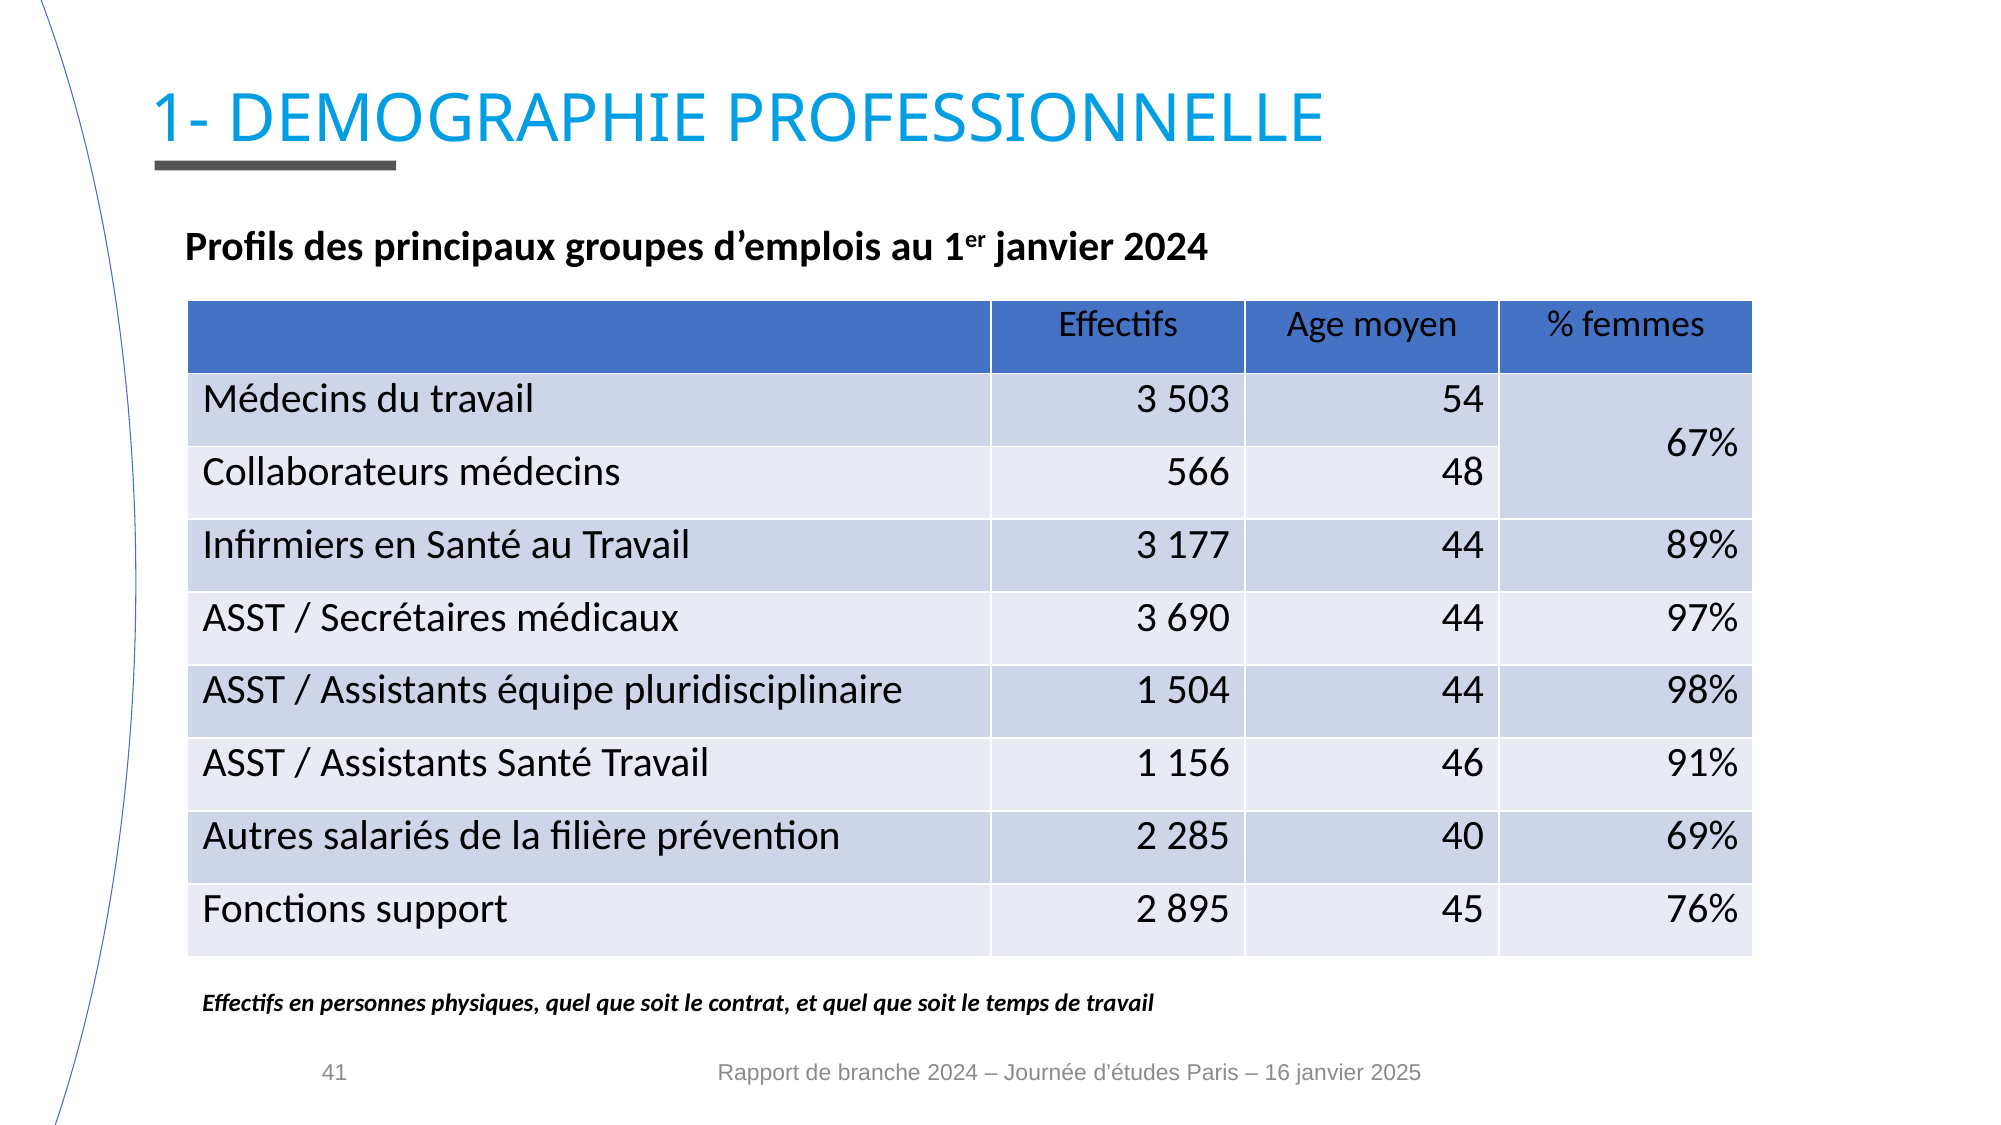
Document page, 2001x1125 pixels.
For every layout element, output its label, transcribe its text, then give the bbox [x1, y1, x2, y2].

table_cell 1 504 [992, 666, 1244, 737]
table_cell 3 503 [992, 374, 1244, 446]
table_cell 98% [1500, 666, 1752, 737]
table_cell 1 156 [992, 739, 1244, 810]
table_cell Infirmiers en Santé au Travail [188, 520, 990, 591]
list 1- DEMOGRAPHIE PROFESSIONNELLE [135, 76, 1754, 166]
table_cell 40 [1246, 812, 1498, 883]
table_cell Fonctions support [188, 885, 990, 956]
table_cell 3 690 [992, 593, 1244, 664]
table_cell 3 177 [992, 520, 1244, 591]
table_cell 44 [1246, 593, 1498, 664]
table_cell 69% [1500, 812, 1752, 883]
table_cell 54 [1246, 374, 1498, 446]
table_cell 97% [1500, 593, 1752, 664]
table_cell 46 [1246, 739, 1498, 810]
table_cell 2 285 [992, 812, 1244, 883]
table_cell Collaborateurs médecins [188, 447, 990, 518]
table_header Effectifs [992, 301, 1244, 373]
text_box Profils des principaux groupes d’emplois au 1er janvier 2024 [170, 211, 1871, 301]
table_cell Médecins du travail [188, 374, 990, 446]
table_cell 566 [992, 447, 1244, 518]
table_cell 44 [1246, 666, 1498, 737]
table_cell ASST / Assistants Santé Travail [188, 739, 990, 810]
table_cell 2 895 [992, 885, 1244, 956]
table_cell ASST / Assistants équipe pluridisciplinaire [188, 666, 990, 737]
table_cell ASST / Secrétaires médicaux [188, 593, 990, 664]
table_cell 89% [1500, 520, 1752, 591]
table_cell 76% [1500, 885, 1752, 956]
table_header % femmes [1500, 301, 1752, 373]
table_cell 44 [1246, 520, 1498, 591]
table_cell 45 [1246, 885, 1498, 956]
table_header [188, 301, 990, 373]
table_cell 91% [1500, 739, 1752, 810]
table_cell 67% [1500, 374, 1752, 518]
table_cell 48 [1246, 447, 1498, 518]
table_cell Autres salariés de la filière prévention [188, 812, 990, 883]
table_header Age moyen [1246, 301, 1498, 373]
text_box Effectifs en personnes physiques, quel que soit le contrat, et quel que soit le temps de travail [187, 979, 1350, 1025]
